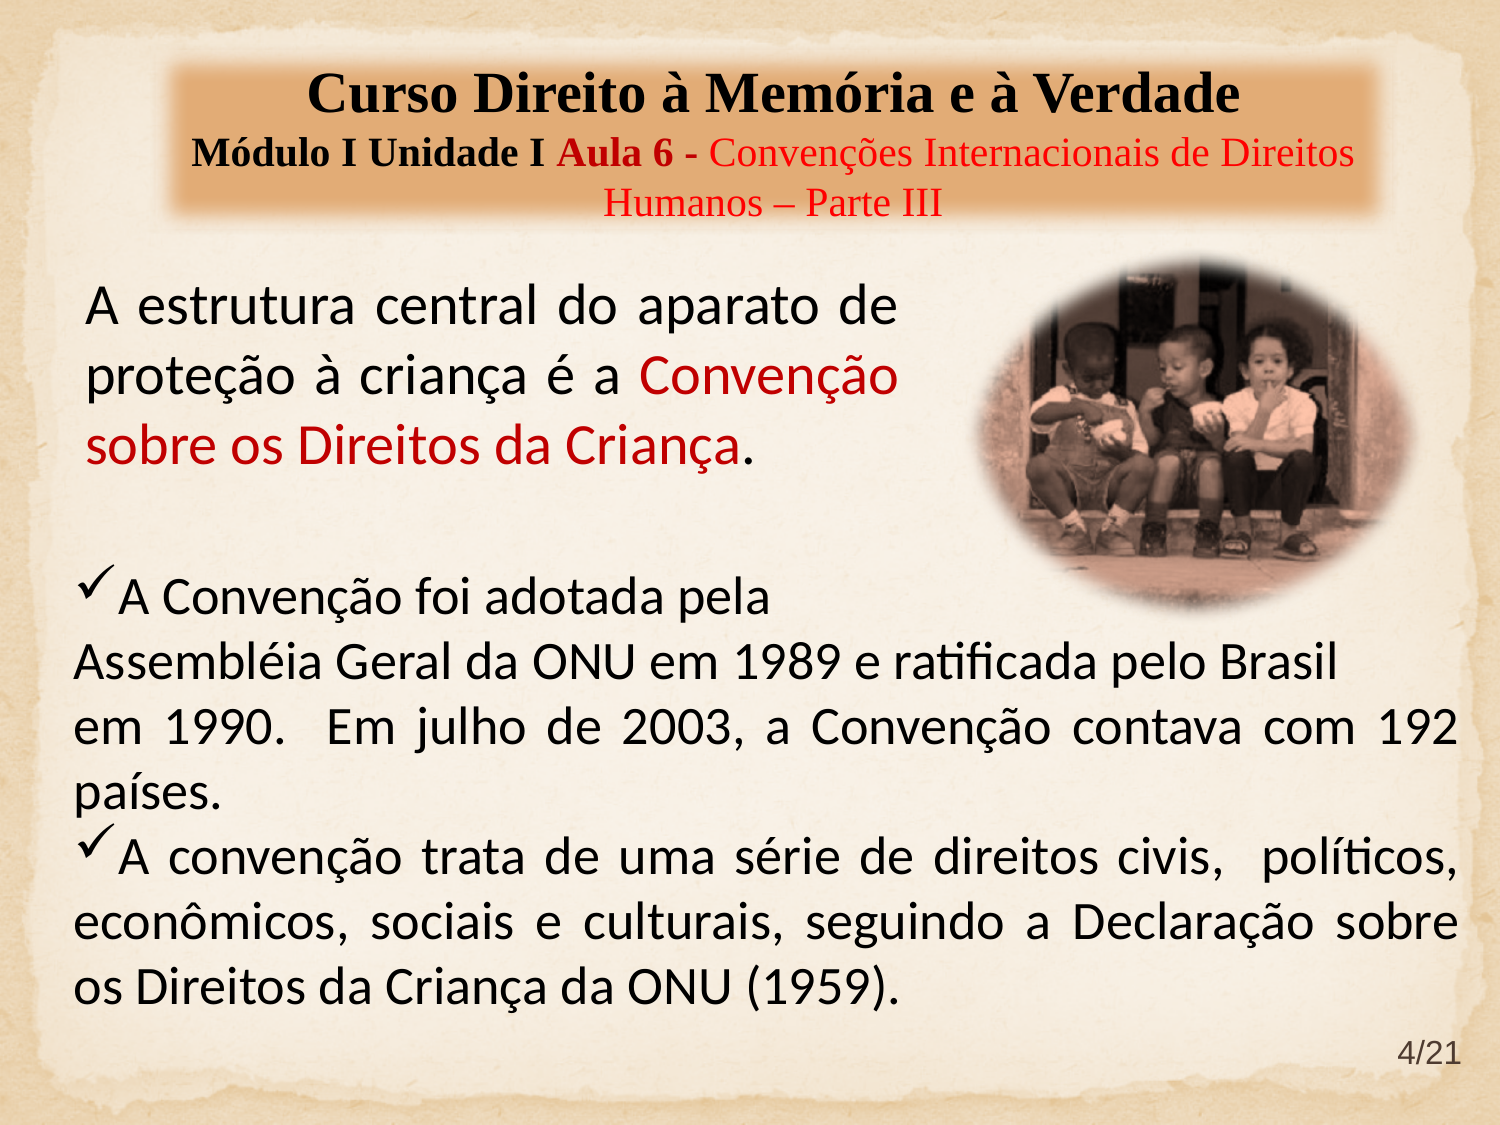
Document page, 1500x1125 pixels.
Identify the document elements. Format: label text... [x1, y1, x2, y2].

text_box Curso Direito à Memória e à Verdade Módulo I Unidade I Aula 6 - Convenções Internacionais de Direitos Humanos – Parte III [185, 79, 1364, 201]
picture [962, 248, 1428, 625]
slide_number 4/21 [1379, 1014, 1480, 1089]
slide_number 20/21 [180, 74, 1368, 205]
text_box A Convenção foi adotada pela Assembléia Geral da ONU em 1989 e ratificada pelo Brasil em 1990. Em julho de 2003, a Convenção contava com 192 países. A convenção trata de uma série de direitos civis, políticos, econômicos, sociais e culturais, seguindo a Declaração sobre os Direitos da Criança da ONU (1959). [58, 553, 1477, 1023]
text_box A estrutura central do aparato de proteção à criança é a Convenção sobre os Direitos da Criança. [70, 258, 914, 484]
